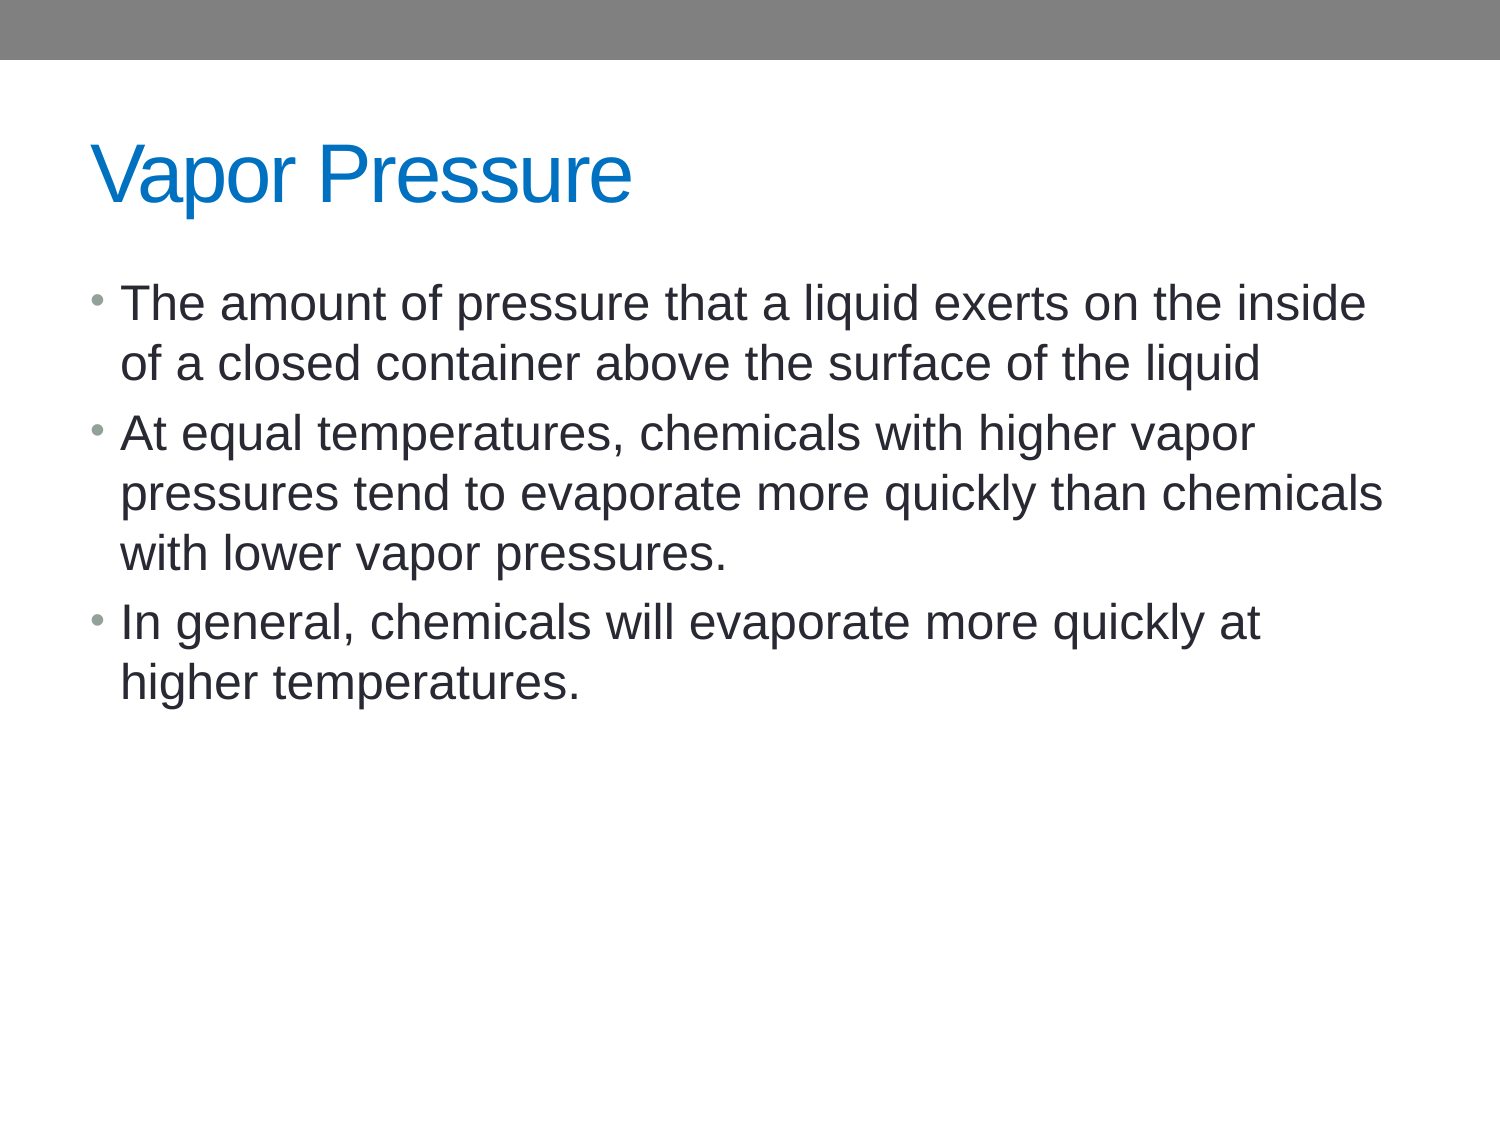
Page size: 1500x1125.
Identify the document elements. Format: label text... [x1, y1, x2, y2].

title Vapor Pressure [75, 87, 1425, 250]
list The amount of pressure that a liquid exerts on the inside of a closed container above the surface of the liquid At equal temperatures, chemicals with higher vapor pressures tend to evaporate more quickly than chemicals with lower vapor pressures. In general, chemicals will evaporate more quickly at higher temperatures. [75, 262, 1425, 1063]
